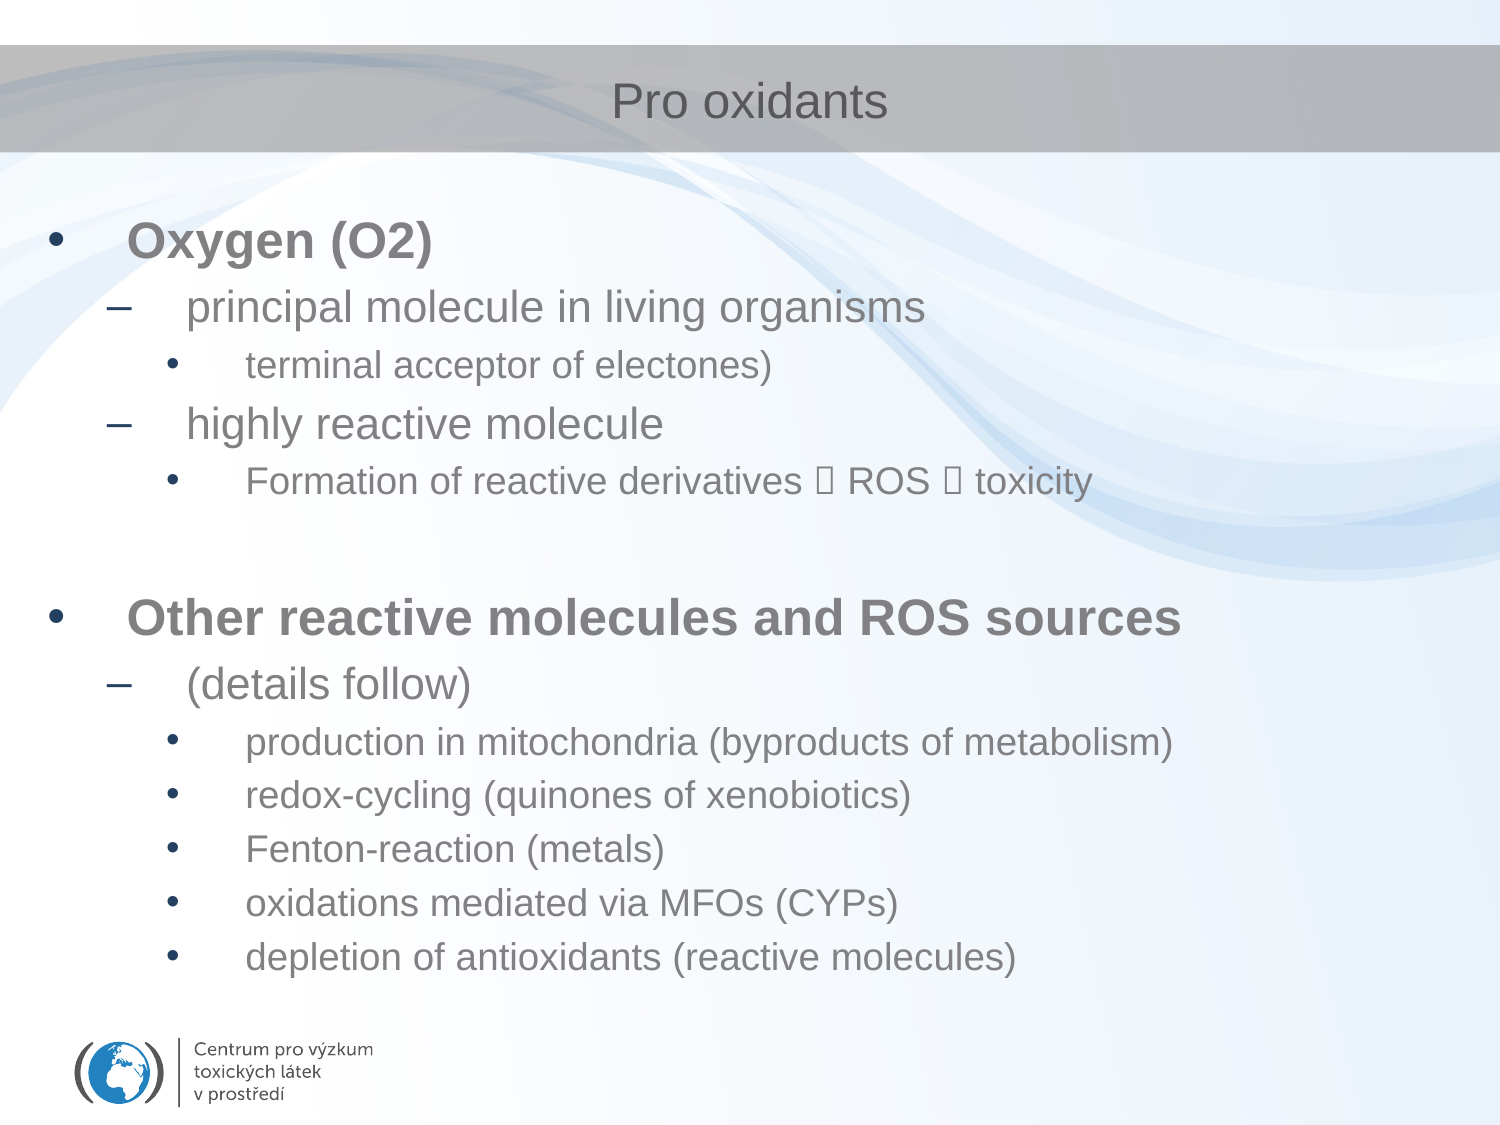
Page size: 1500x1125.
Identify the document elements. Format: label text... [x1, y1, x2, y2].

picture [0, 0, 1500, 45]
picture [0, 153, 1500, 1125]
title Pro oxidants [0, 45, 1500, 153]
list Oxygen (O2) principal molecule in living organisms terminal acceptor of electones) highly reactive molecule Formation of reactive derivatives  ROS  toxicity Other reactive molecules and ROS sources (details follow) production in mitochondria (byproducts of metabolism) redox-cycling (quinones of xenobiotics) Fenton-reaction (metals) oxidations mediated via MFOs (CYPs) depletion of antioxidants (reactive molecules) [32, 199, 1483, 988]
